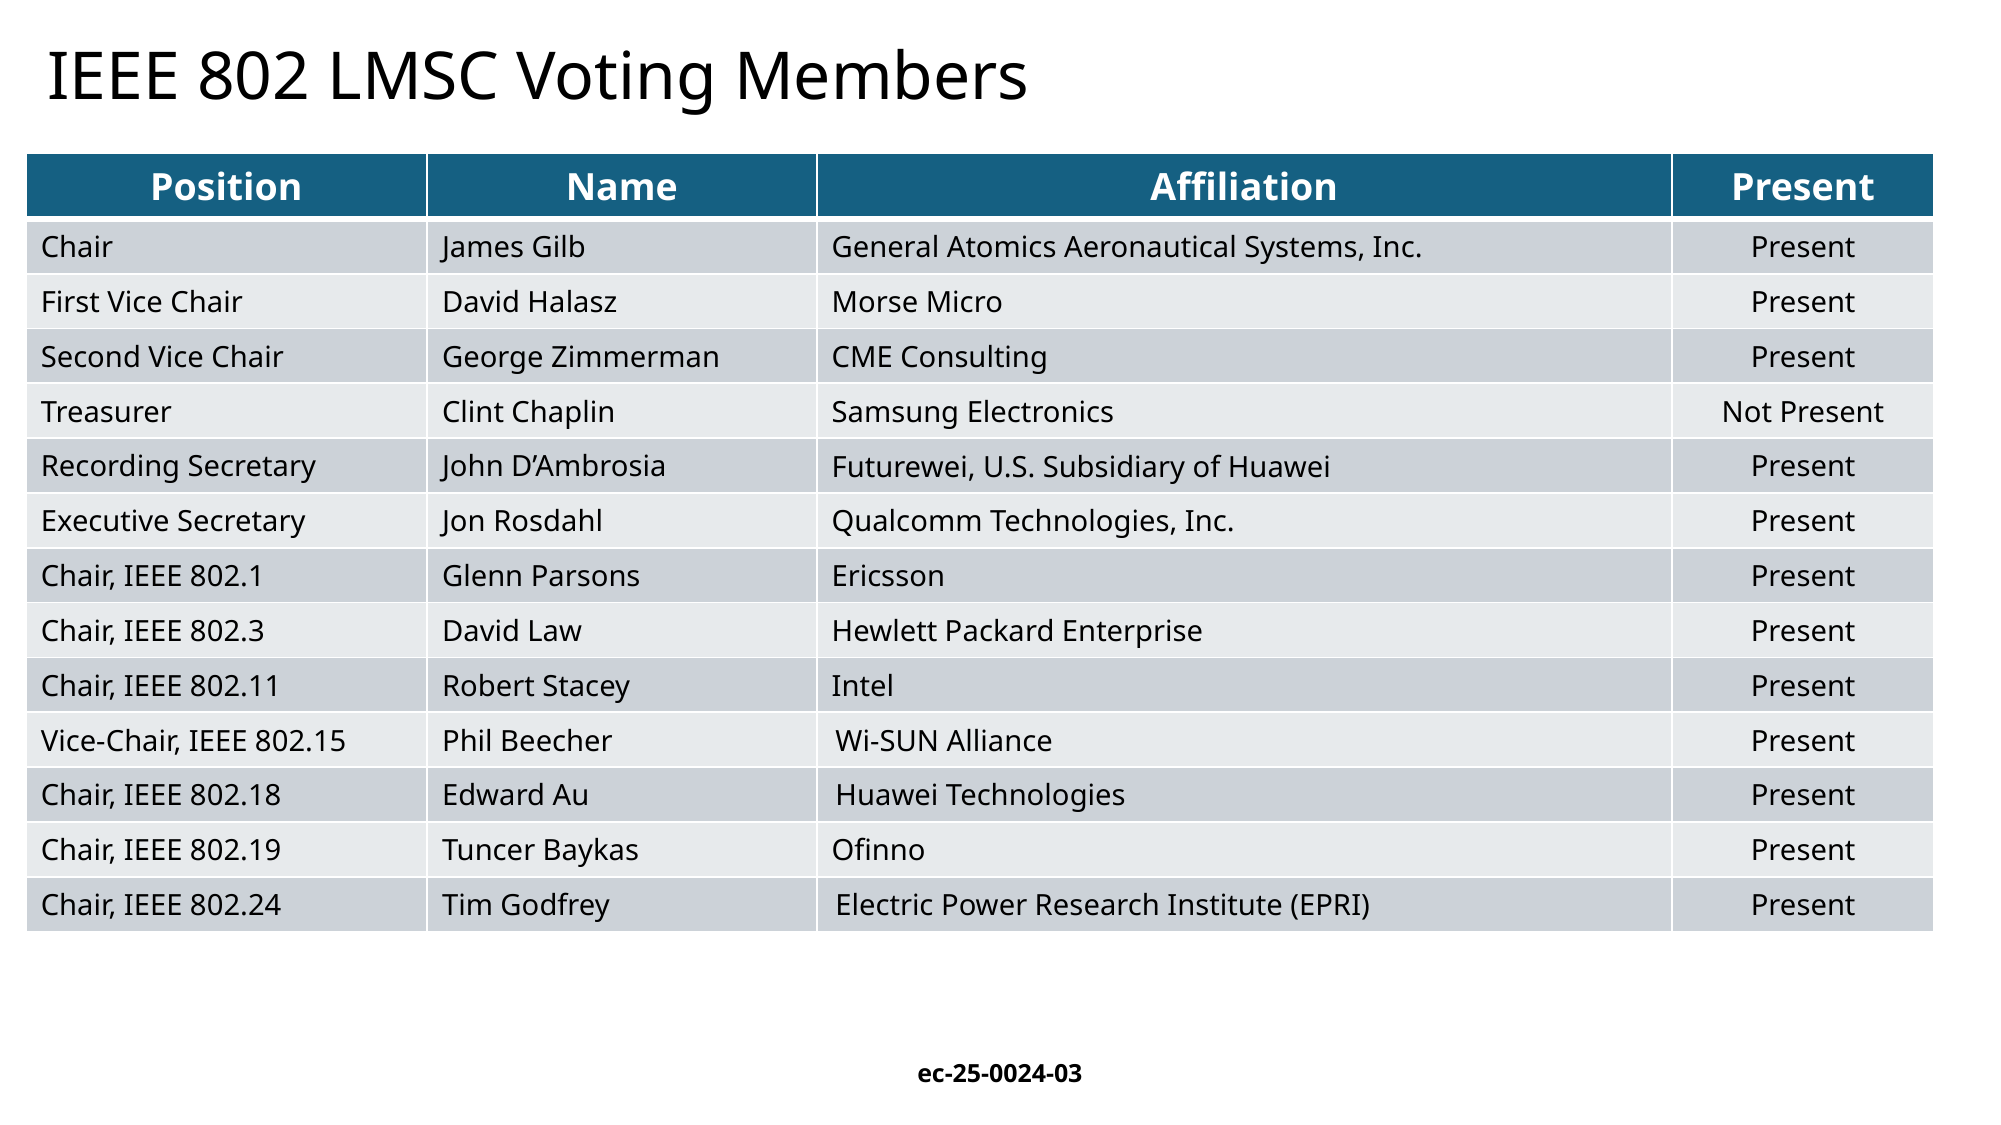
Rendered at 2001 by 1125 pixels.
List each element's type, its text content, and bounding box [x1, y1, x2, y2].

table_cell Edward Au [428, 768, 816, 821]
table_cell John D’Ambrosia [428, 439, 816, 492]
table_cell Ericsson [818, 549, 1671, 602]
table_cell CME Consulting [818, 329, 1671, 382]
table_cell Intel [818, 658, 1671, 711]
table_cell Electric Power Research Institute (EPRI) [818, 878, 1671, 931]
table_cell Executive Secretary [27, 494, 426, 547]
table_cell Present [1673, 275, 1933, 328]
table_cell Chair [27, 222, 426, 273]
table_cell Vice-Chair, IEEE 802.15 [27, 713, 426, 766]
table_cell Present [1673, 713, 1933, 766]
table_cell General Atomics Aeronautical Systems, Inc. [818, 222, 1671, 273]
table_cell Chair, IEEE 802.19 [27, 823, 426, 876]
table_cell Chair, IEEE 802.1 [27, 549, 426, 602]
table_cell Ofinno [818, 823, 1671, 876]
table_cell Present [1673, 823, 1933, 876]
table_header Name [428, 154, 816, 216]
table_cell Present [1673, 439, 1933, 492]
table_cell Huawei Technologies [818, 768, 1671, 821]
table_cell Recording Secretary [27, 439, 426, 492]
table_cell Robert Stacey [428, 658, 816, 711]
table_cell Chair, IEEE 802.11 [27, 658, 426, 711]
table_cell Jon Rosdahl [428, 494, 816, 547]
table_cell George Zimmerman [428, 329, 816, 382]
table_cell Qualcomm Technologies, Inc. [818, 494, 1671, 547]
table_cell Treasurer [27, 384, 426, 437]
table_cell Present [1673, 549, 1933, 602]
table_cell Present [1673, 603, 1933, 657]
table_cell Present [1673, 494, 1933, 547]
table_header Affiliation [818, 154, 1671, 216]
table_cell Tim Godfrey [428, 878, 816, 931]
table_cell Not Present [1673, 384, 1933, 437]
table_cell Present [1673, 222, 1933, 273]
footer ec-25-0024-03 [662, 1042, 1338, 1103]
table_cell Clint Chaplin [428, 384, 816, 437]
table_cell Phil Beecher [428, 713, 816, 766]
table_cell Futurewei, U.S. Subsidiary of Huawei [818, 439, 1671, 492]
table_cell Hewlett Packard Enterprise [818, 603, 1671, 657]
table_cell Present [1673, 329, 1933, 382]
table_cell Chair, IEEE 802.24 [27, 878, 426, 931]
table_cell Chair, IEEE 802.3 [27, 603, 426, 657]
table_cell David Law [428, 603, 816, 657]
table_cell Present [1673, 768, 1933, 821]
table_cell Chair, IEEE 802.18 [27, 768, 426, 821]
table_cell Samsung Electronics [818, 384, 1671, 437]
table_cell Morse Micro [818, 275, 1671, 328]
table_cell Glenn Parsons [428, 549, 816, 602]
table_cell Present [1673, 878, 1933, 931]
table_cell Second Vice Chair [27, 329, 426, 382]
title IEEE 802 LMSC Voting Members [32, 35, 1758, 122]
table_cell James Gilb [428, 222, 816, 273]
table_cell Tuncer Baykas [428, 823, 816, 876]
table_cell David Halasz [428, 275, 816, 328]
table_header Position [27, 154, 426, 216]
table_cell First Vice Chair [27, 275, 426, 328]
table_header Present [1673, 154, 1933, 216]
table_cell Present [1673, 658, 1933, 711]
table_cell Wi-SUN Alliance [818, 713, 1671, 766]
